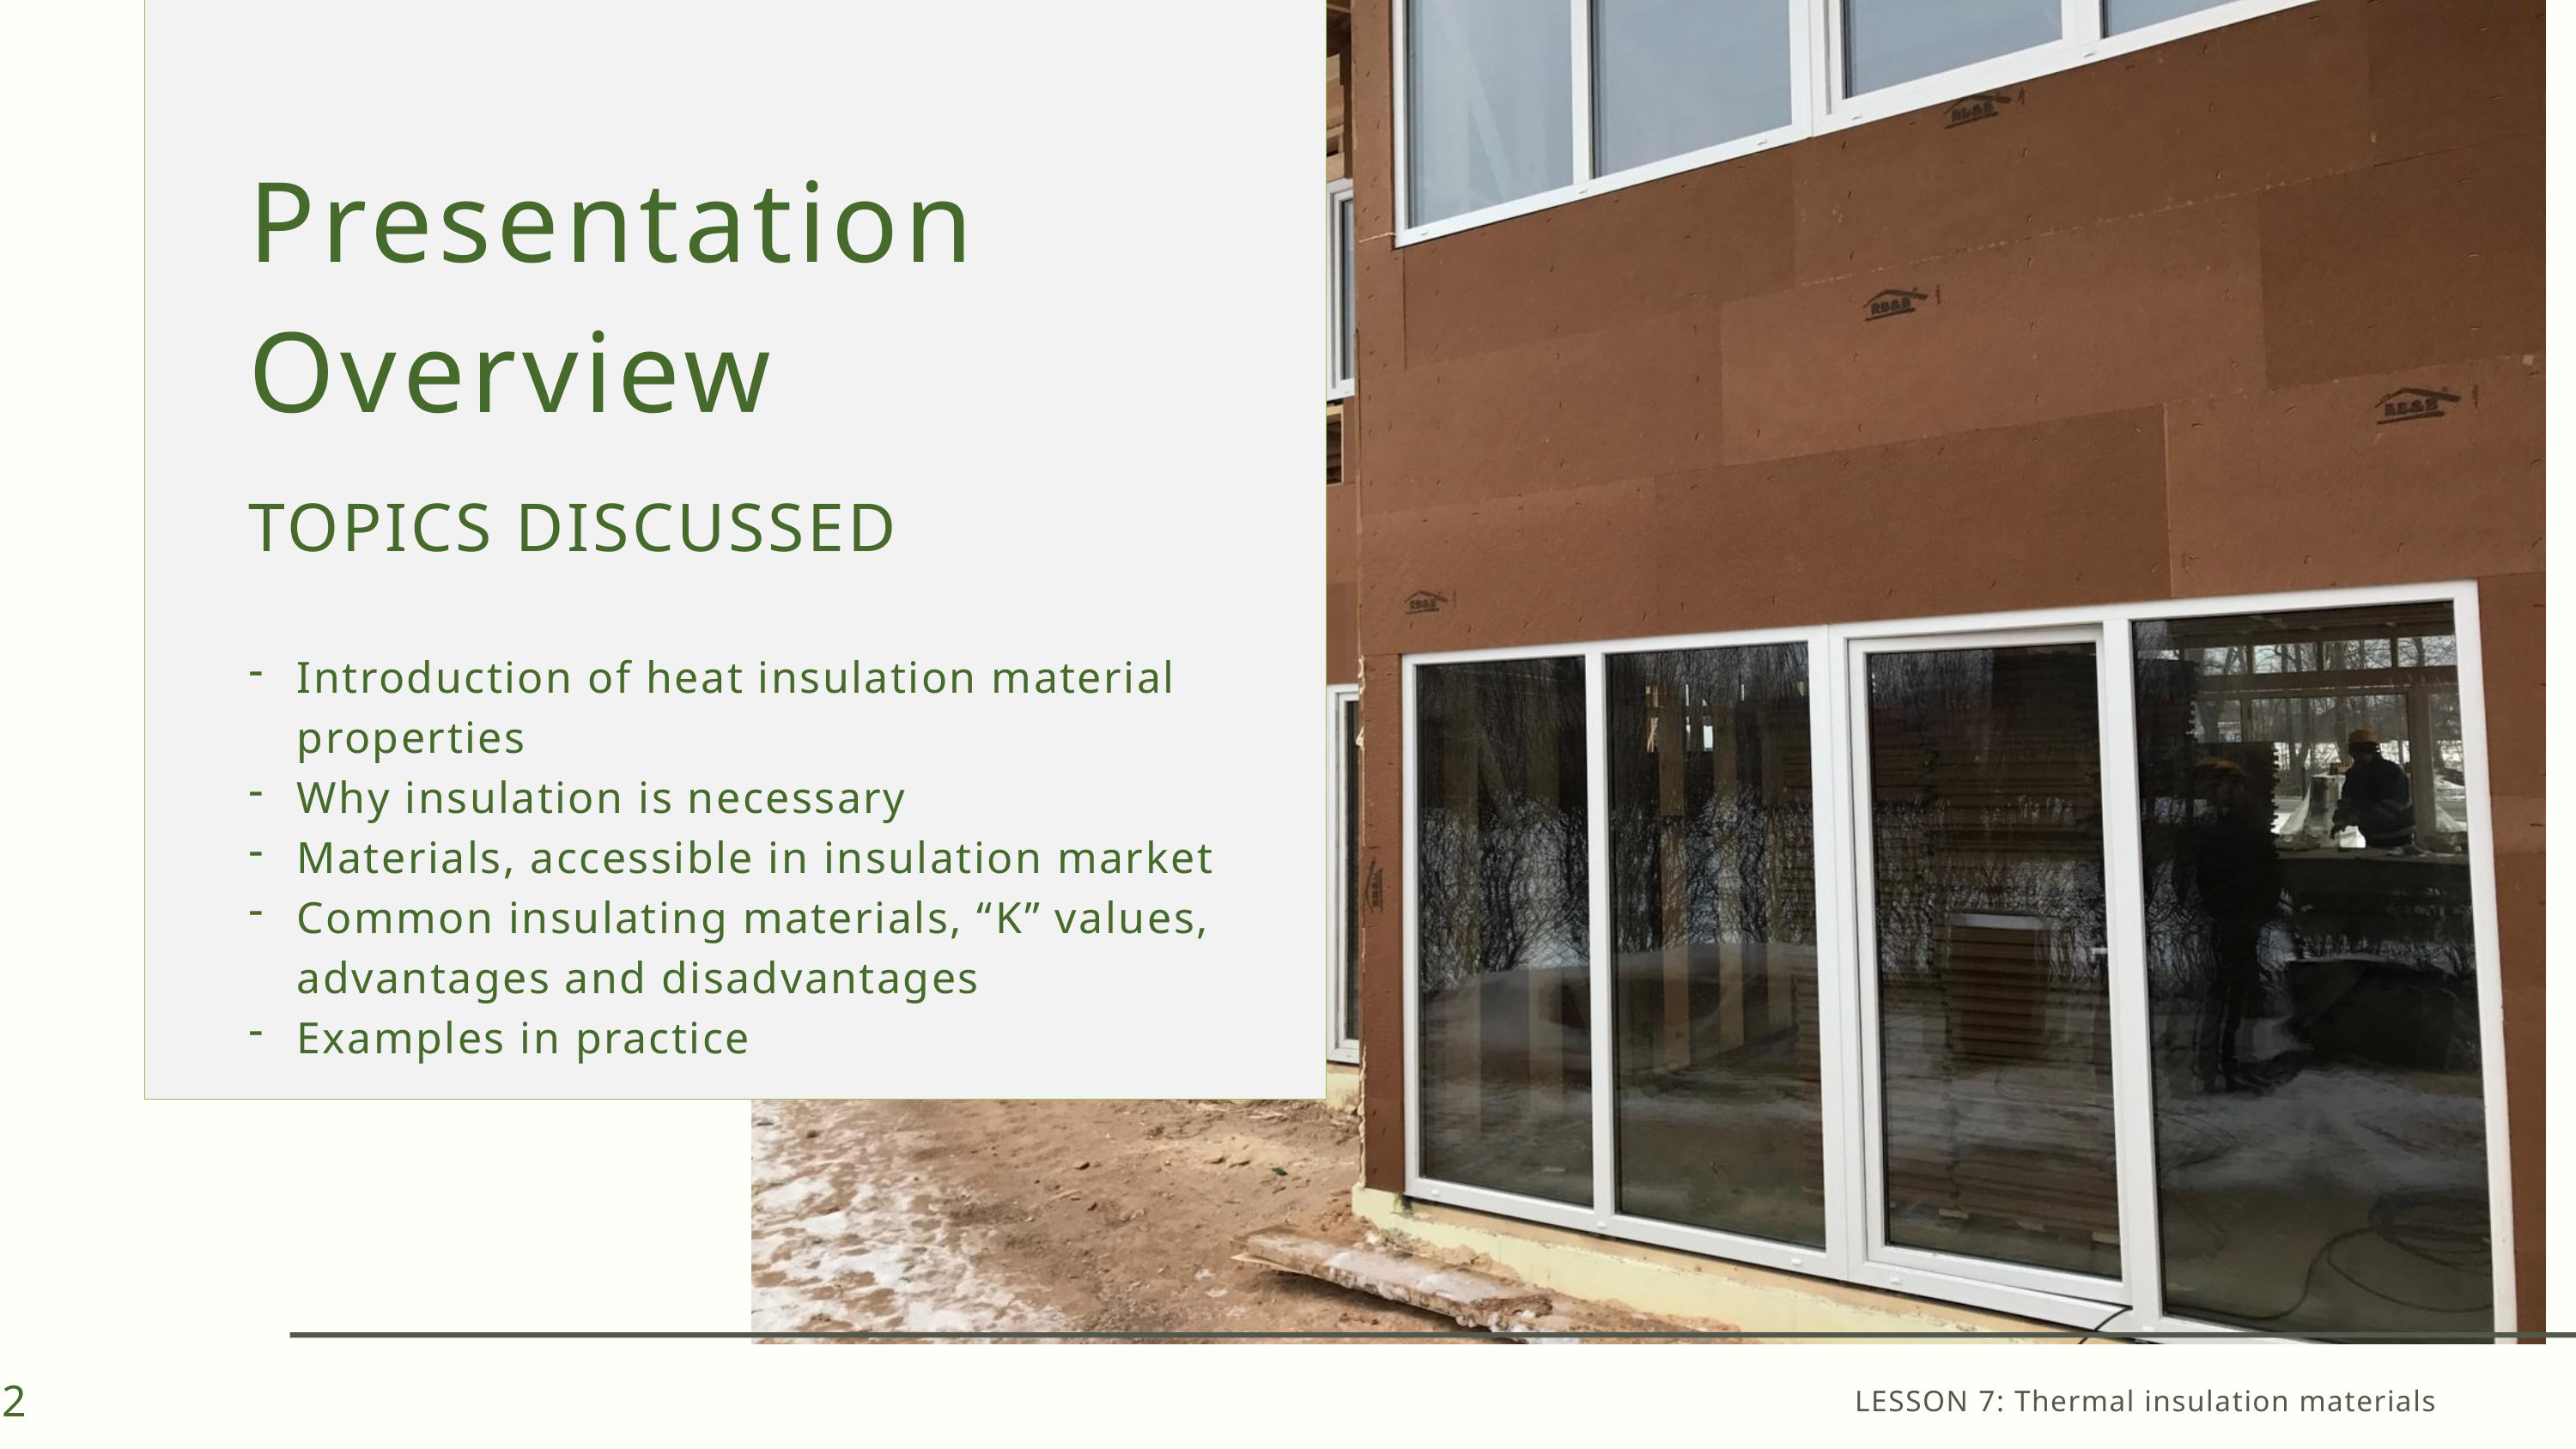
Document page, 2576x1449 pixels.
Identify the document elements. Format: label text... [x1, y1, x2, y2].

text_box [144, 0, 1327, 1100]
slide_number 2 [0, 1377, 290, 1429]
picture [750, 0, 2547, 1331]
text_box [289, 1331, 2576, 1418]
